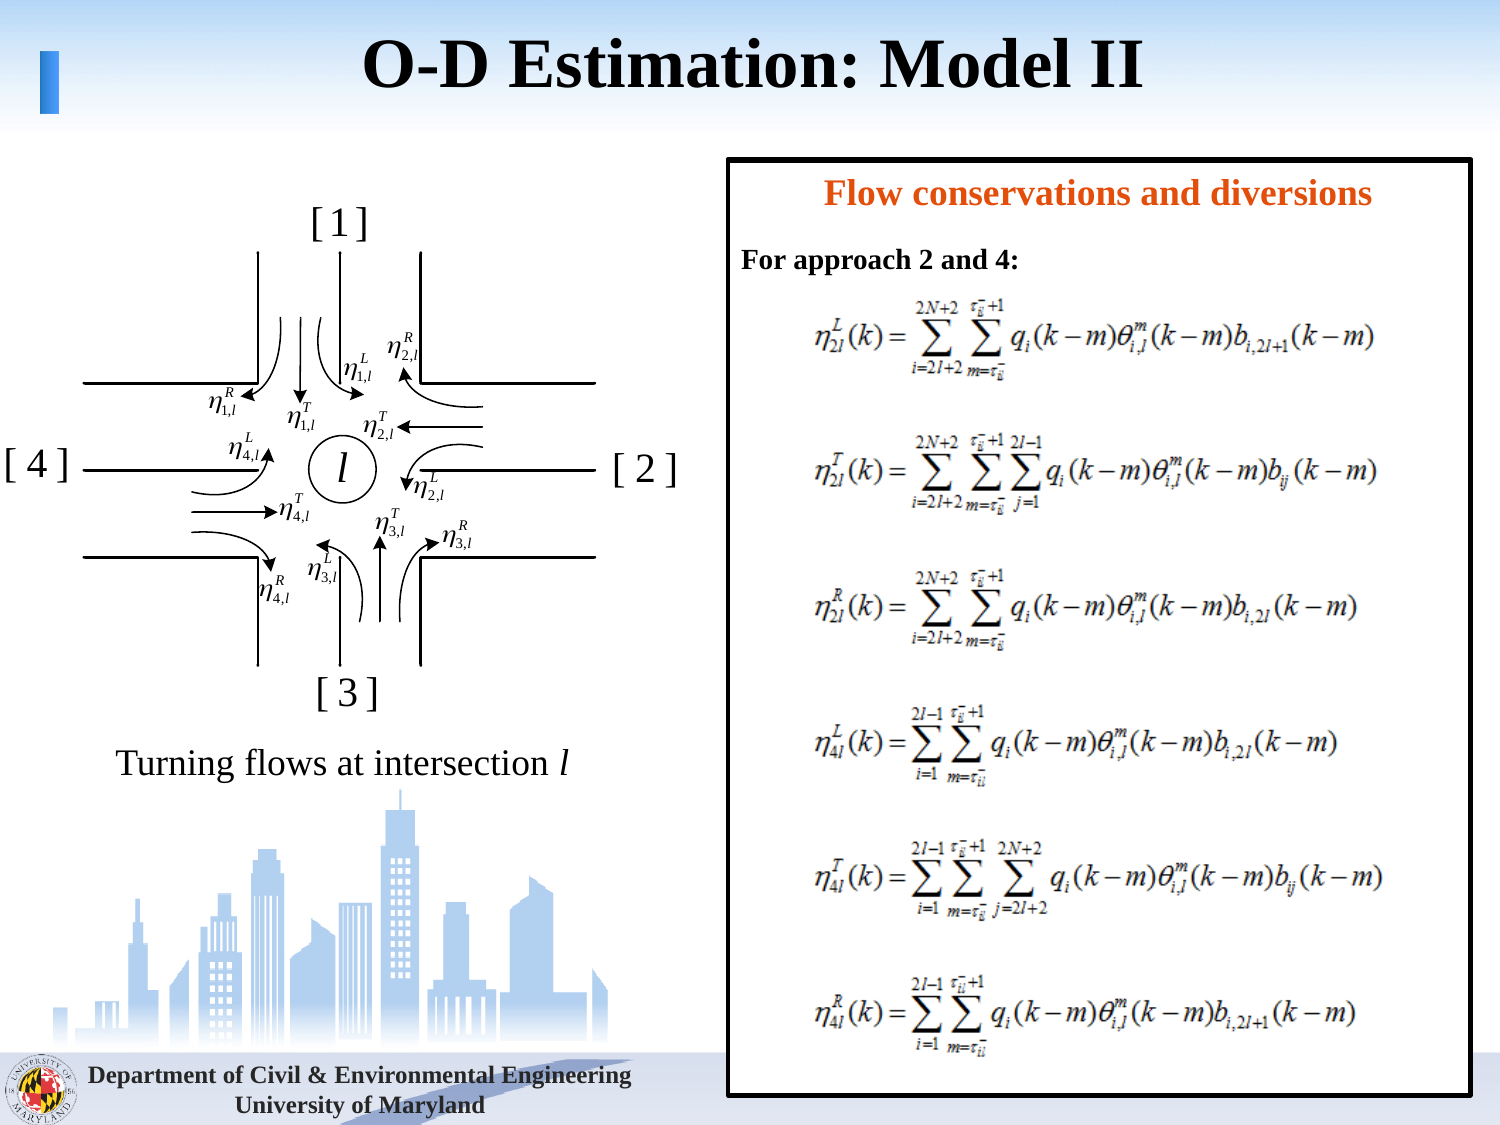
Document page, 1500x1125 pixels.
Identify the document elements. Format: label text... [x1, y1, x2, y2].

text_box Department of Civil & Environmental Engineering University of Maryland [80, 1058, 656, 1119]
picture [0, 1, 1500, 1125]
text_box O-D Estimation: Model II [6, 9, 1500, 110]
text_box For approach 2 and 4: [726, 233, 1446, 283]
text_box [726, 159, 1473, 1098]
text_box Turning flows at intersection l [100, 733, 585, 791]
text_box Flow conservations and diversions [809, 160, 1419, 221]
